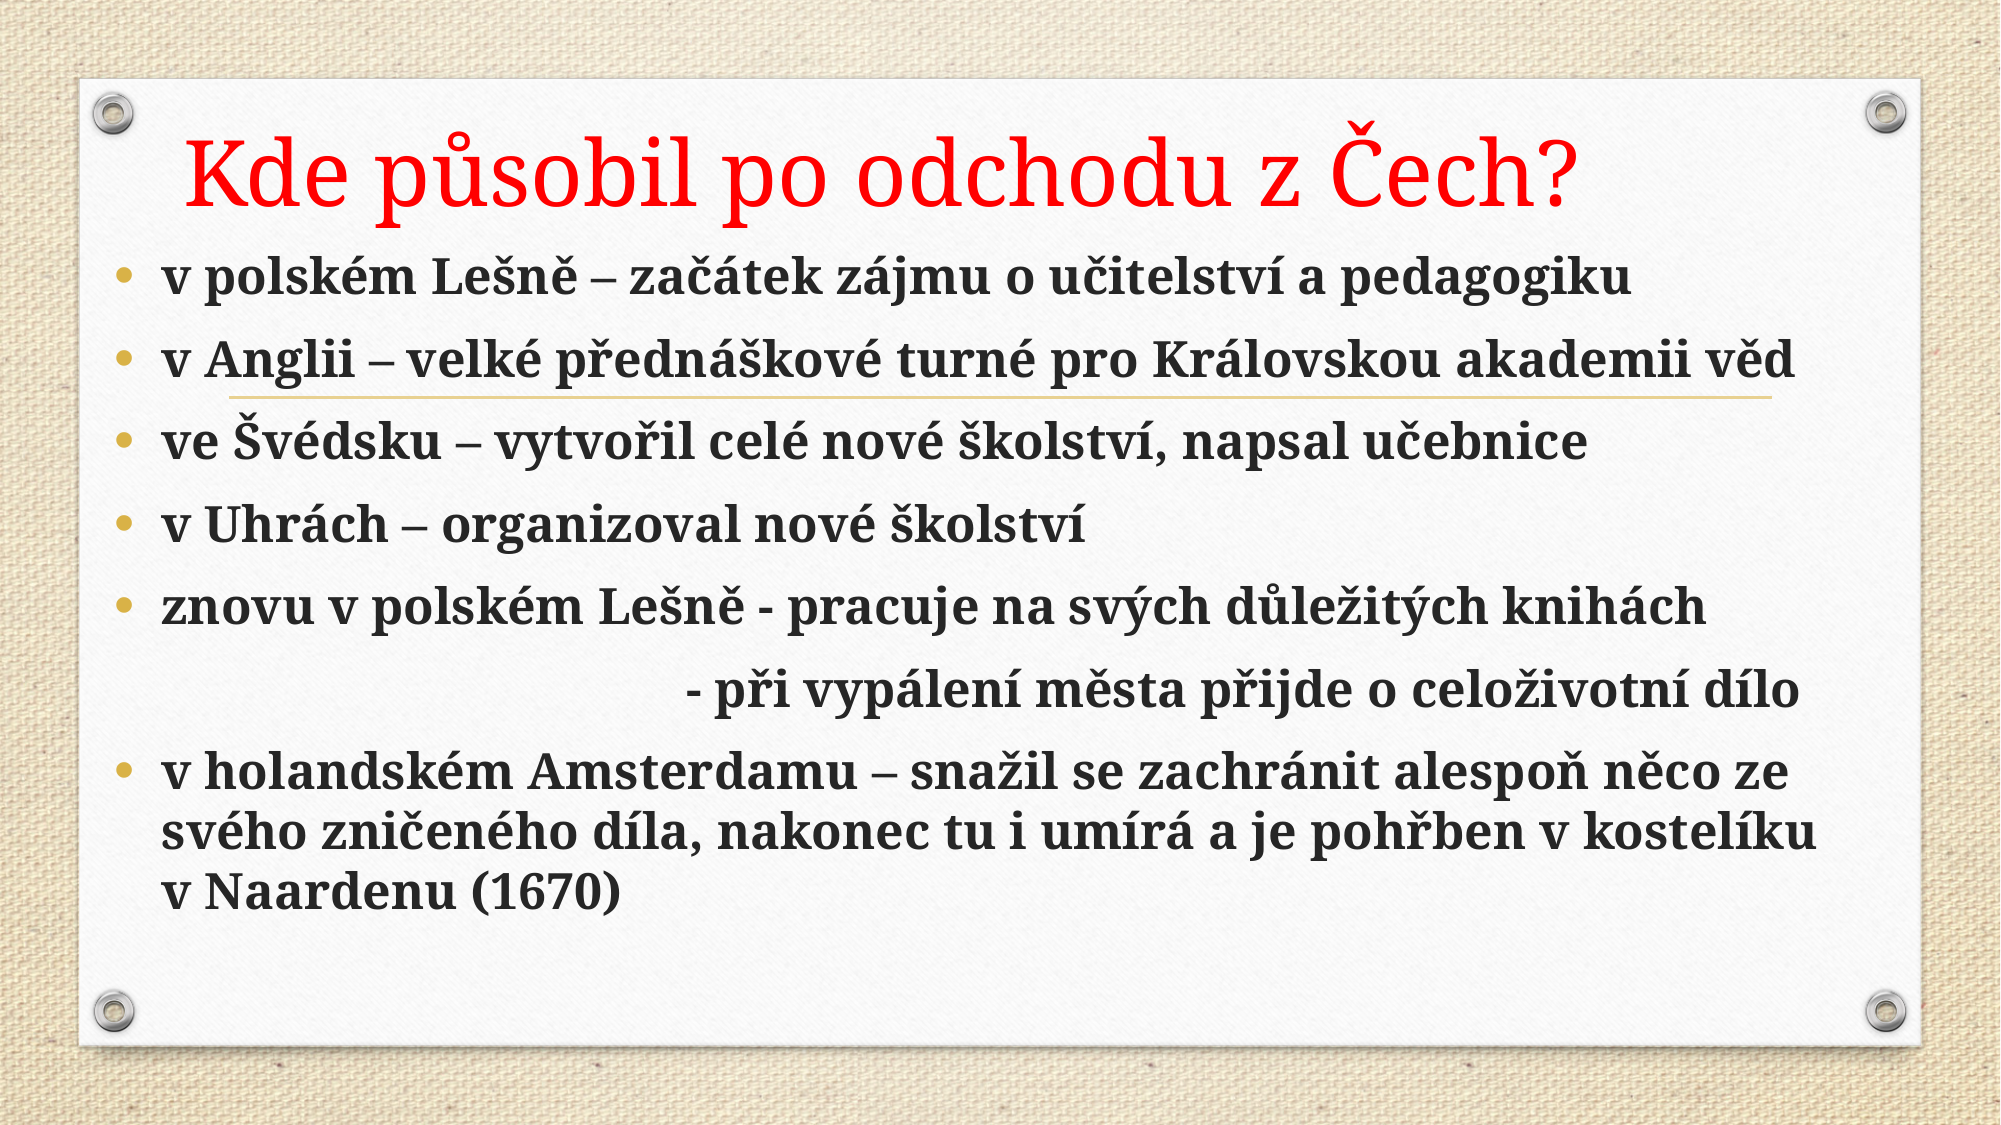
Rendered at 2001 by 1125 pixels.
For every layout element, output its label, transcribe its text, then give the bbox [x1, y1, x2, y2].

picture [0, 0, 2001, 1125]
title Kde působil po odchodu z Čech? [168, 102, 1788, 237]
list v polském Lešně – začátek zájmu o učitelství a pedagogiku v Anglii – velké přednáškové turné pro Královskou akademii věd ve Švédsku – vytvořil celé nové školství, napsal učebnice v Uhrách – organizoval nové školství znovu v polském Lešně - pracuje na svých důležitých knihách - při vypálení města přijde o celoživotní dílo v holandském Amsterdamu – snažil se zachránit alespoň něco ze svého zničeného díla, nakonec tu i umírá a je pohřben v kostelíku v Naardenu (1670) [99, 237, 1863, 1023]
